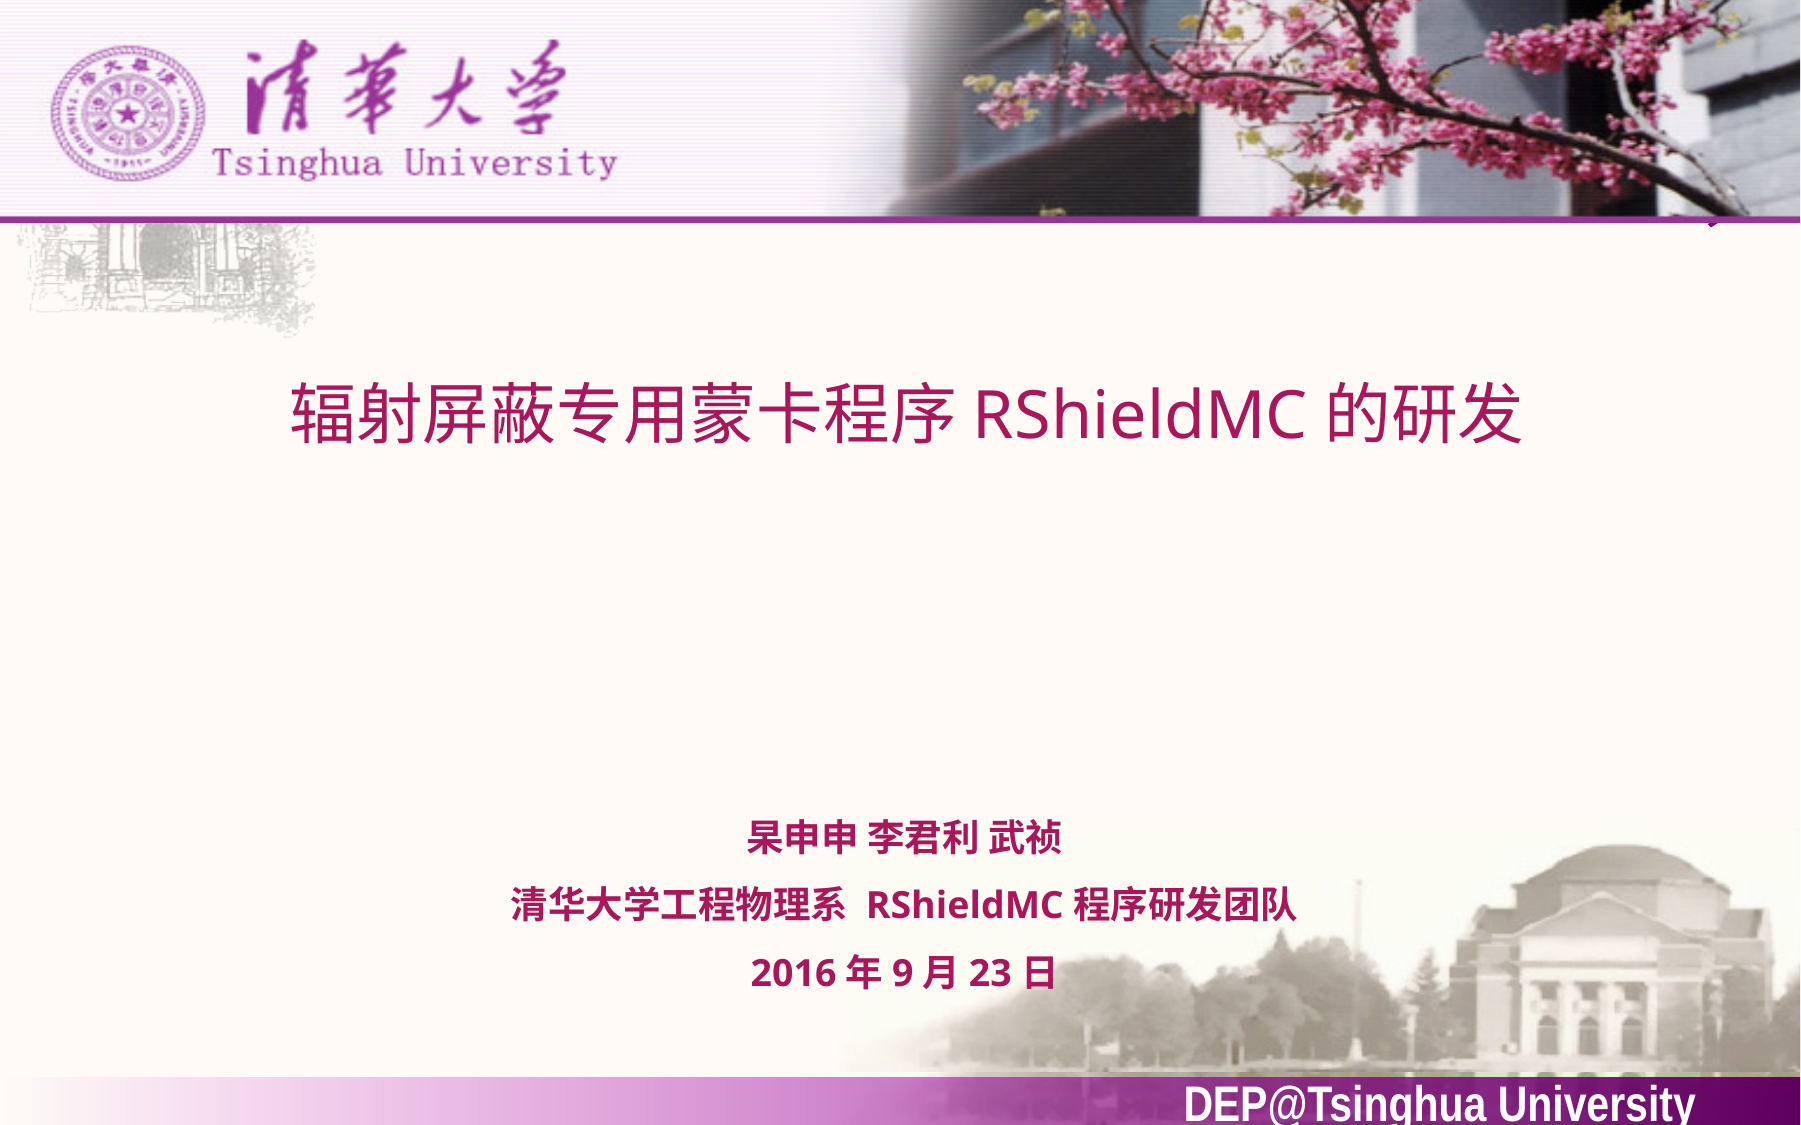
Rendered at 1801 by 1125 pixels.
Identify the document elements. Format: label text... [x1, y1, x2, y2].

picture [830, 827, 1801, 1077]
text_box 辐射屏蔽专用蒙卡程序RShieldMC的研发 [31, 348, 1783, 459]
text_box 杲申申 李君利 武祯 清华大学工程物理系 RShieldMC程序研发团队 2016年9月23日 [439, 783, 1370, 1069]
picture [0, 0, 1801, 338]
